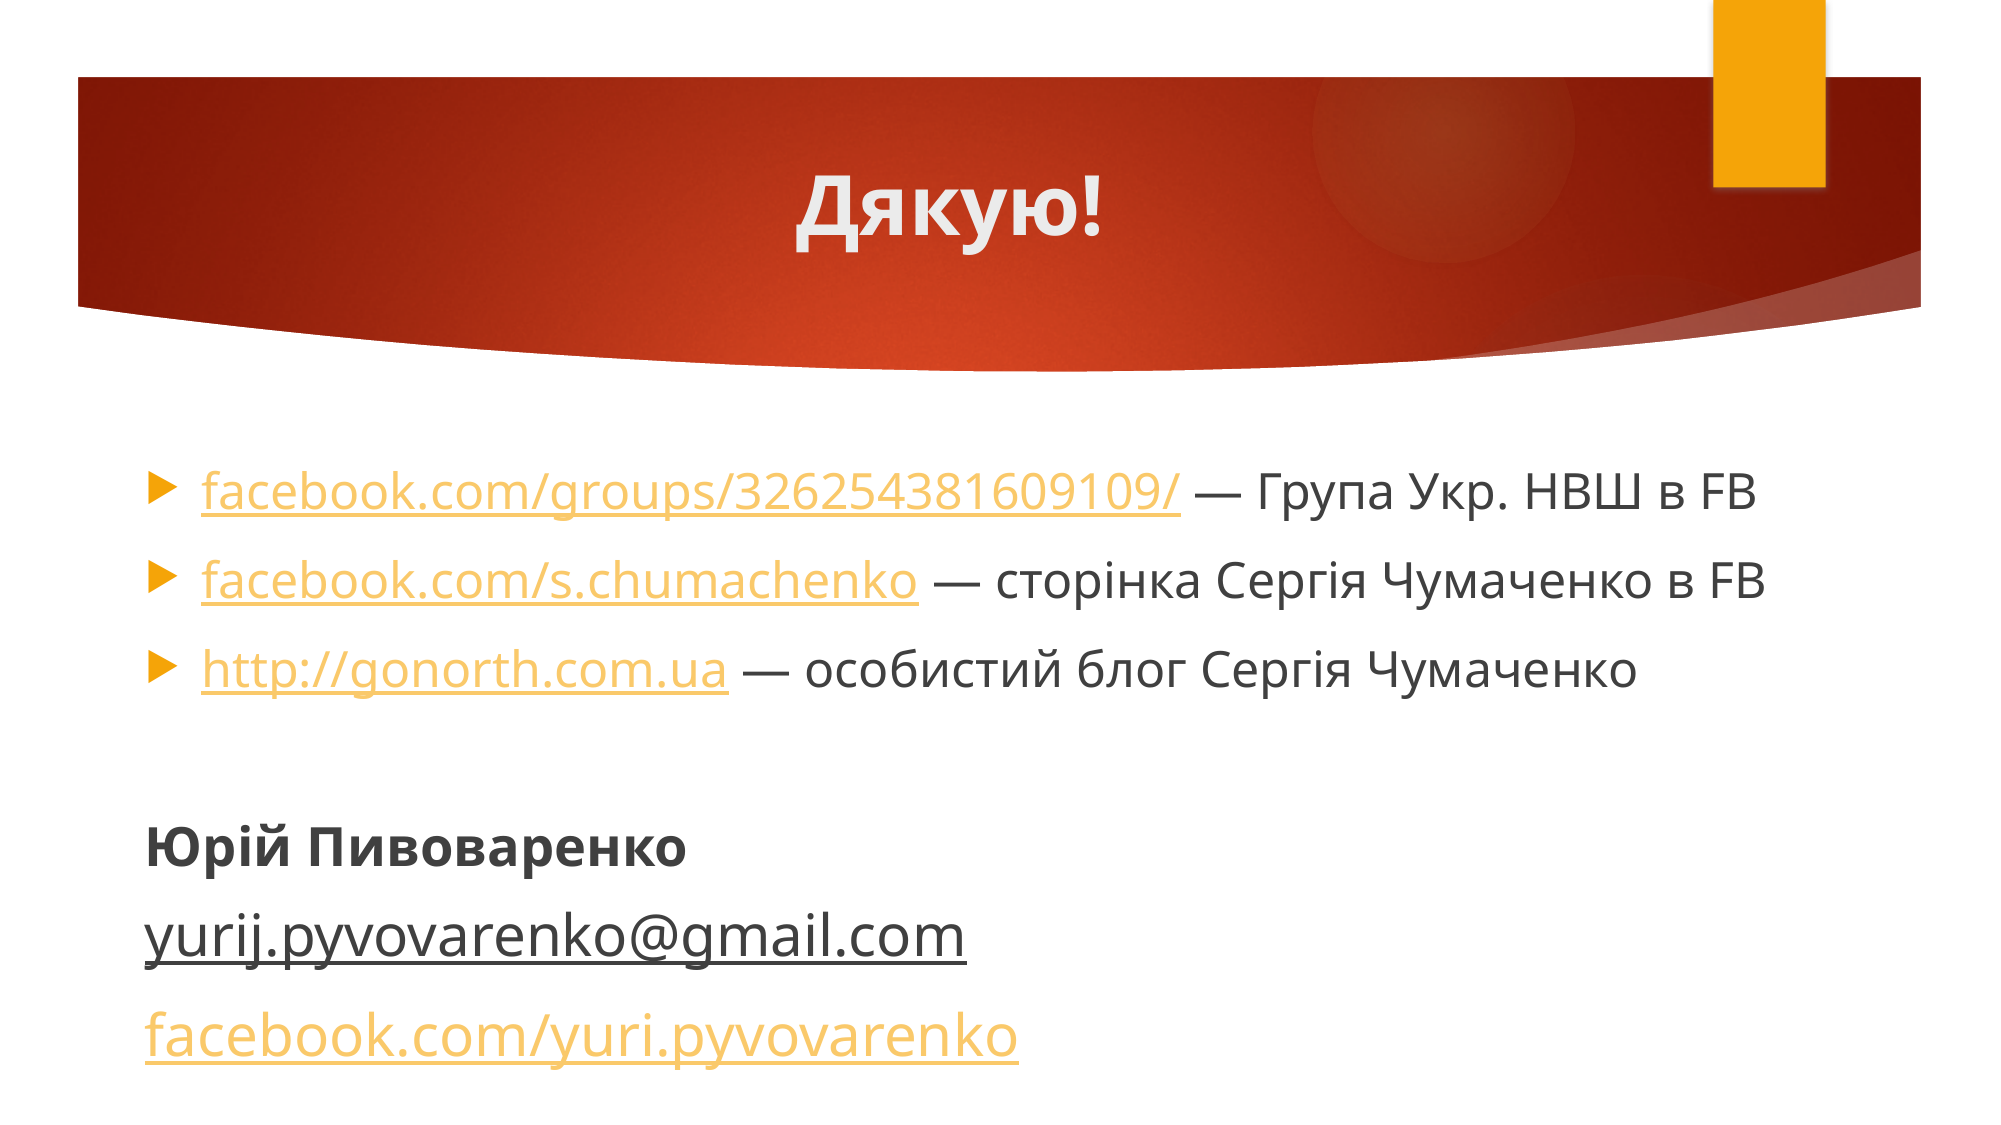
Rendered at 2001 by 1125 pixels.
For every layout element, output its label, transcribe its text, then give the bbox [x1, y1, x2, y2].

title Дякую! [189, 129, 1712, 275]
list facebook.com/groups/326254381609109/ — Група Укр. НВШ в FB facebook.com/s.chumachenko — сторінка Сергія Чумаченко в FB http://gonorth.com.ua — особистий блог Сергія Чумаченко Юрій Пивоваренко yurij.pyvovarenko@gmail.com facebook.com/yuri.pyvovarenko [129, 451, 1919, 1125]
